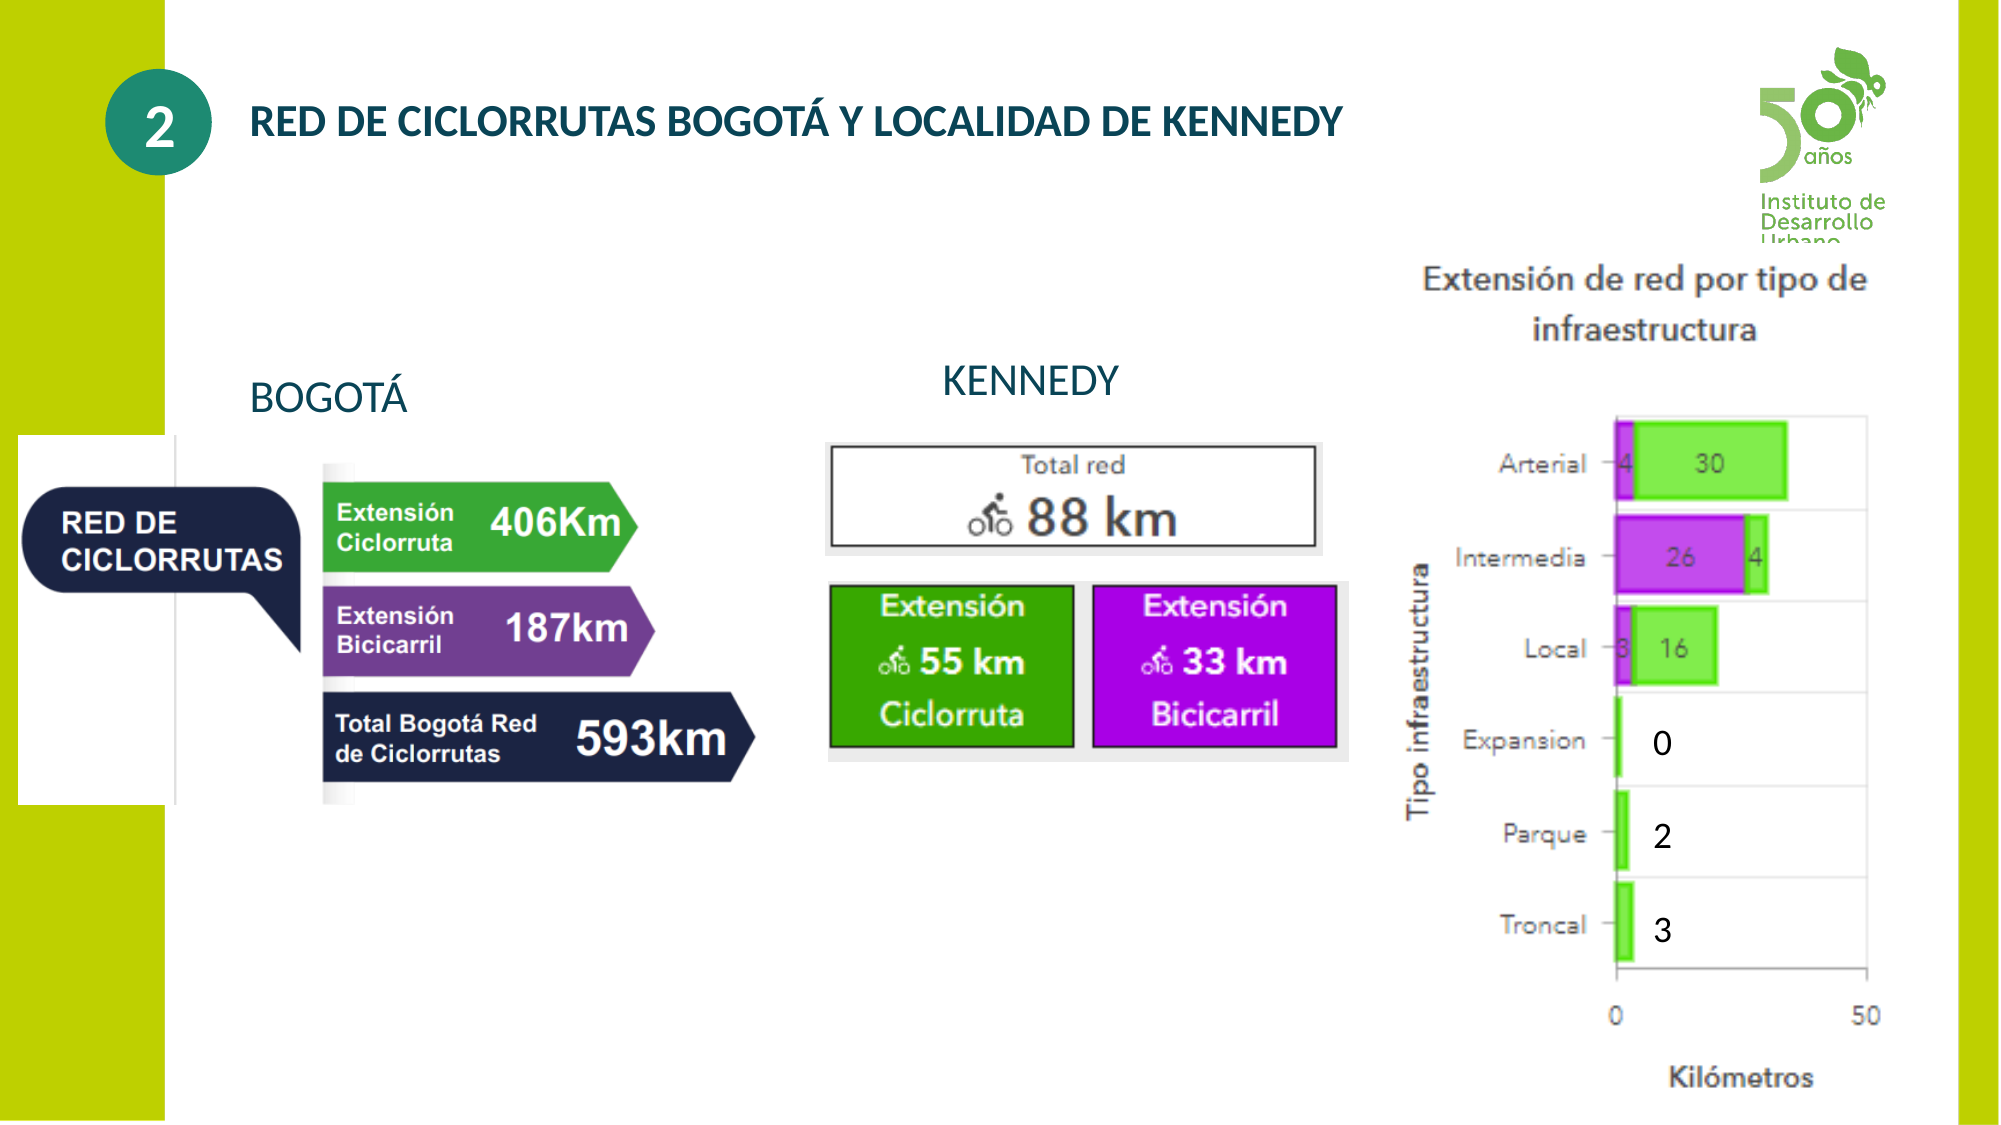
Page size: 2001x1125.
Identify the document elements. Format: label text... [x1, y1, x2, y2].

text_box BOGOTÁ [234, 359, 623, 430]
title RED DE CICLORRUTAS BOGOTÁ Y LOCALIDAD DE KENNEDY [234, 71, 1452, 173]
picture [0, 0, 2000, 1125]
list 2 [117, 86, 203, 158]
text_box KENNEDY [927, 341, 1315, 412]
